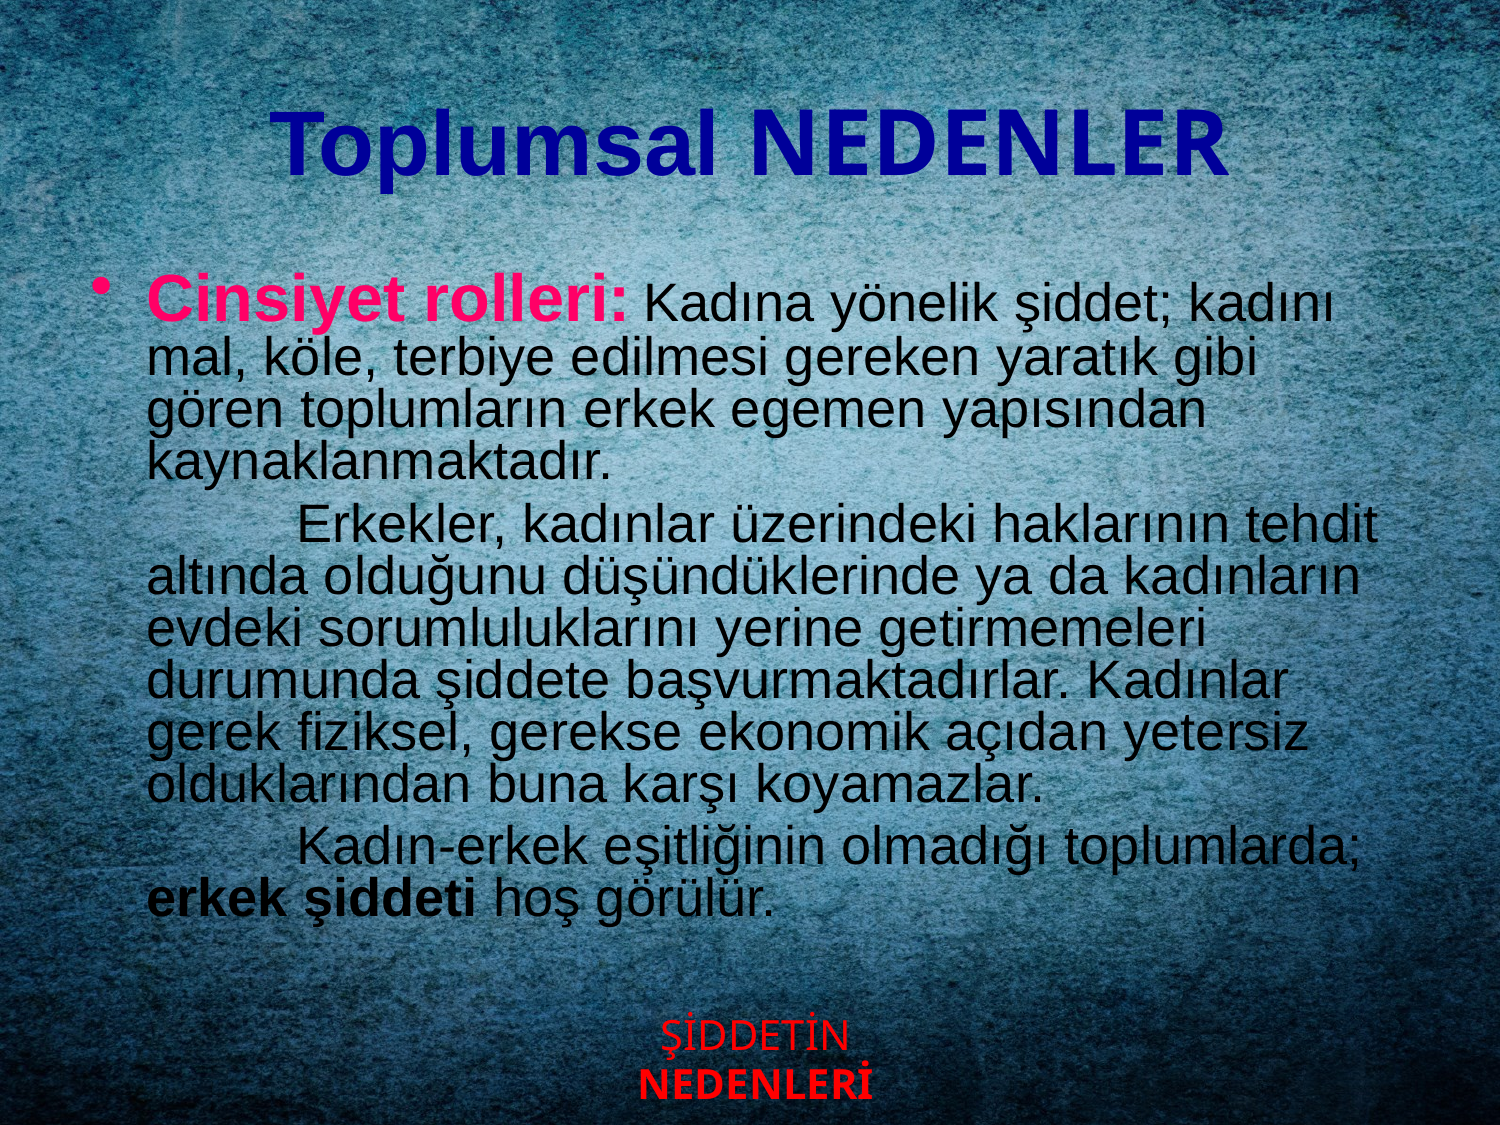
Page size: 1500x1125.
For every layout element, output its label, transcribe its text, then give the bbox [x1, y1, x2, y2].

title Toplumsal NEDENLER [74, 44, 1426, 233]
picture [0, 0, 1500, 1125]
text_box ŞİDDETİN NEDENLERİ [596, 1011, 916, 1118]
list Cinsiyet rolleri: Kadına yönelik şiddet; kadını mal, köle, terbiye edilmesi gereken yaratık gibi gören toplumların erkek egemen yapısından kaynaklanmaktadır. Erkekler, kadınlar üzerindeki haklarının tehdit altında olduğunu düşündüklerinde ya da kadınların evdeki sorumluluklarını yerine getirmemeleri durumunda şiddete başvurmaktadırlar. Kadınlar gerek fiziksel, gerekse ekonomik açıdan yetersiz olduklarından buna karşı koyamazlar. Kadın-erkek eşitliğinin olmadığı toplumlarda; erkek şiddeti hoş görülür. [74, 262, 1426, 1006]
